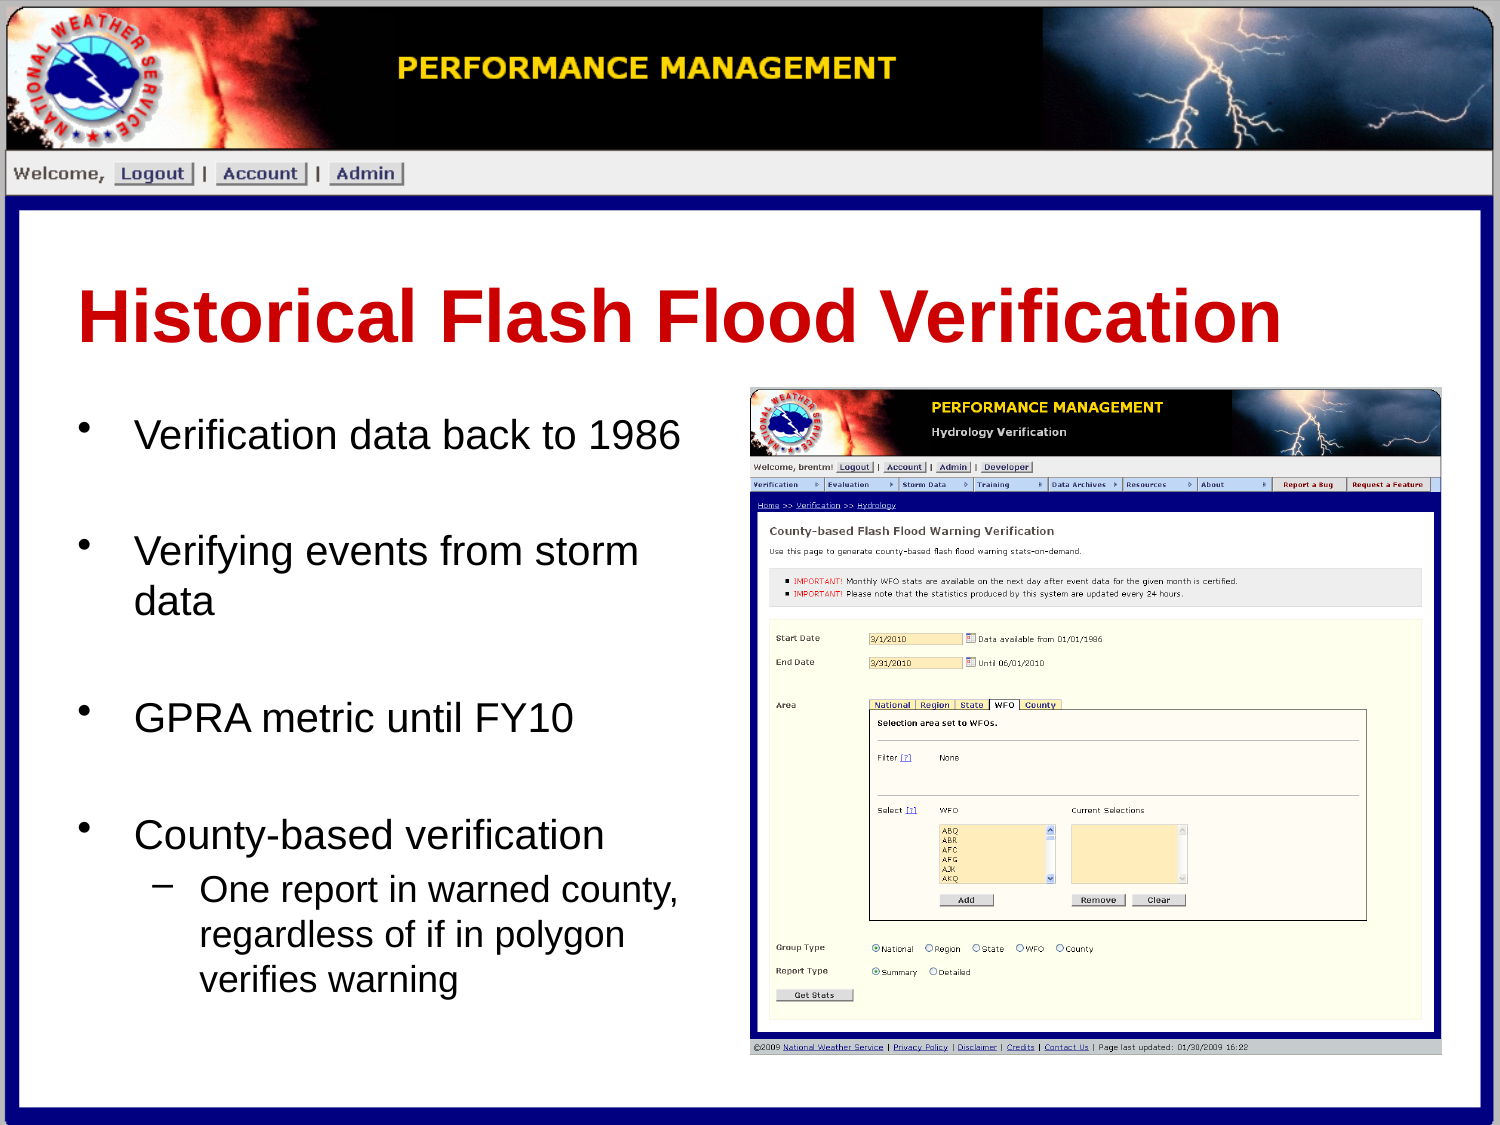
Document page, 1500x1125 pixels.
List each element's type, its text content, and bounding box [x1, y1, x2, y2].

text_box Historical Flash Flood Verification [62, 249, 1338, 375]
list Verification data back to 1986 Verifying events from storm data GPRA metric until FY10 County-based verification One report in warned county, regardless of if in polygon verifies warning [62, 399, 726, 1001]
picture [0, 0, 1500, 1125]
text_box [749, 387, 1442, 1055]
